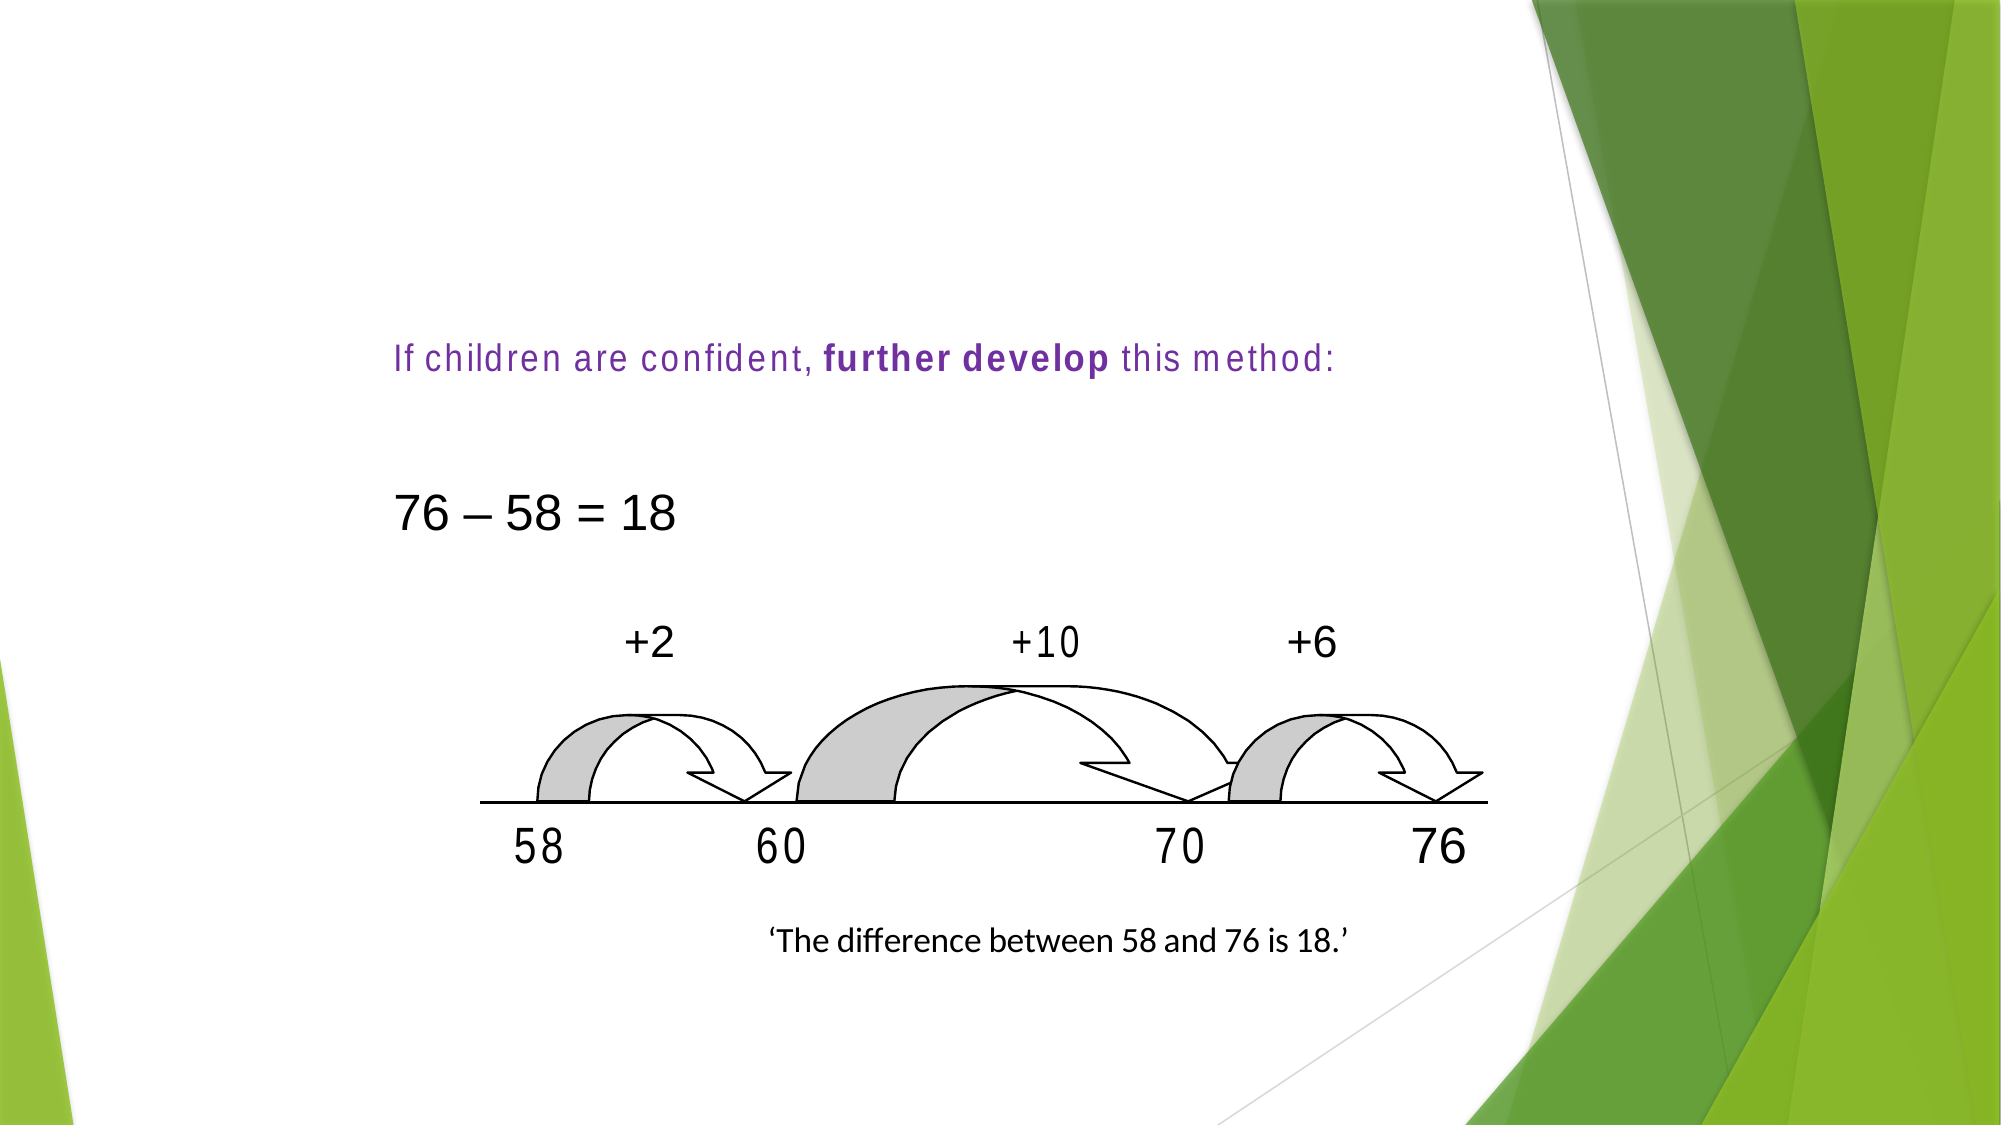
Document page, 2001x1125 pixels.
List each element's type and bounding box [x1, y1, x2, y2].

list [373, 326, 1863, 963]
